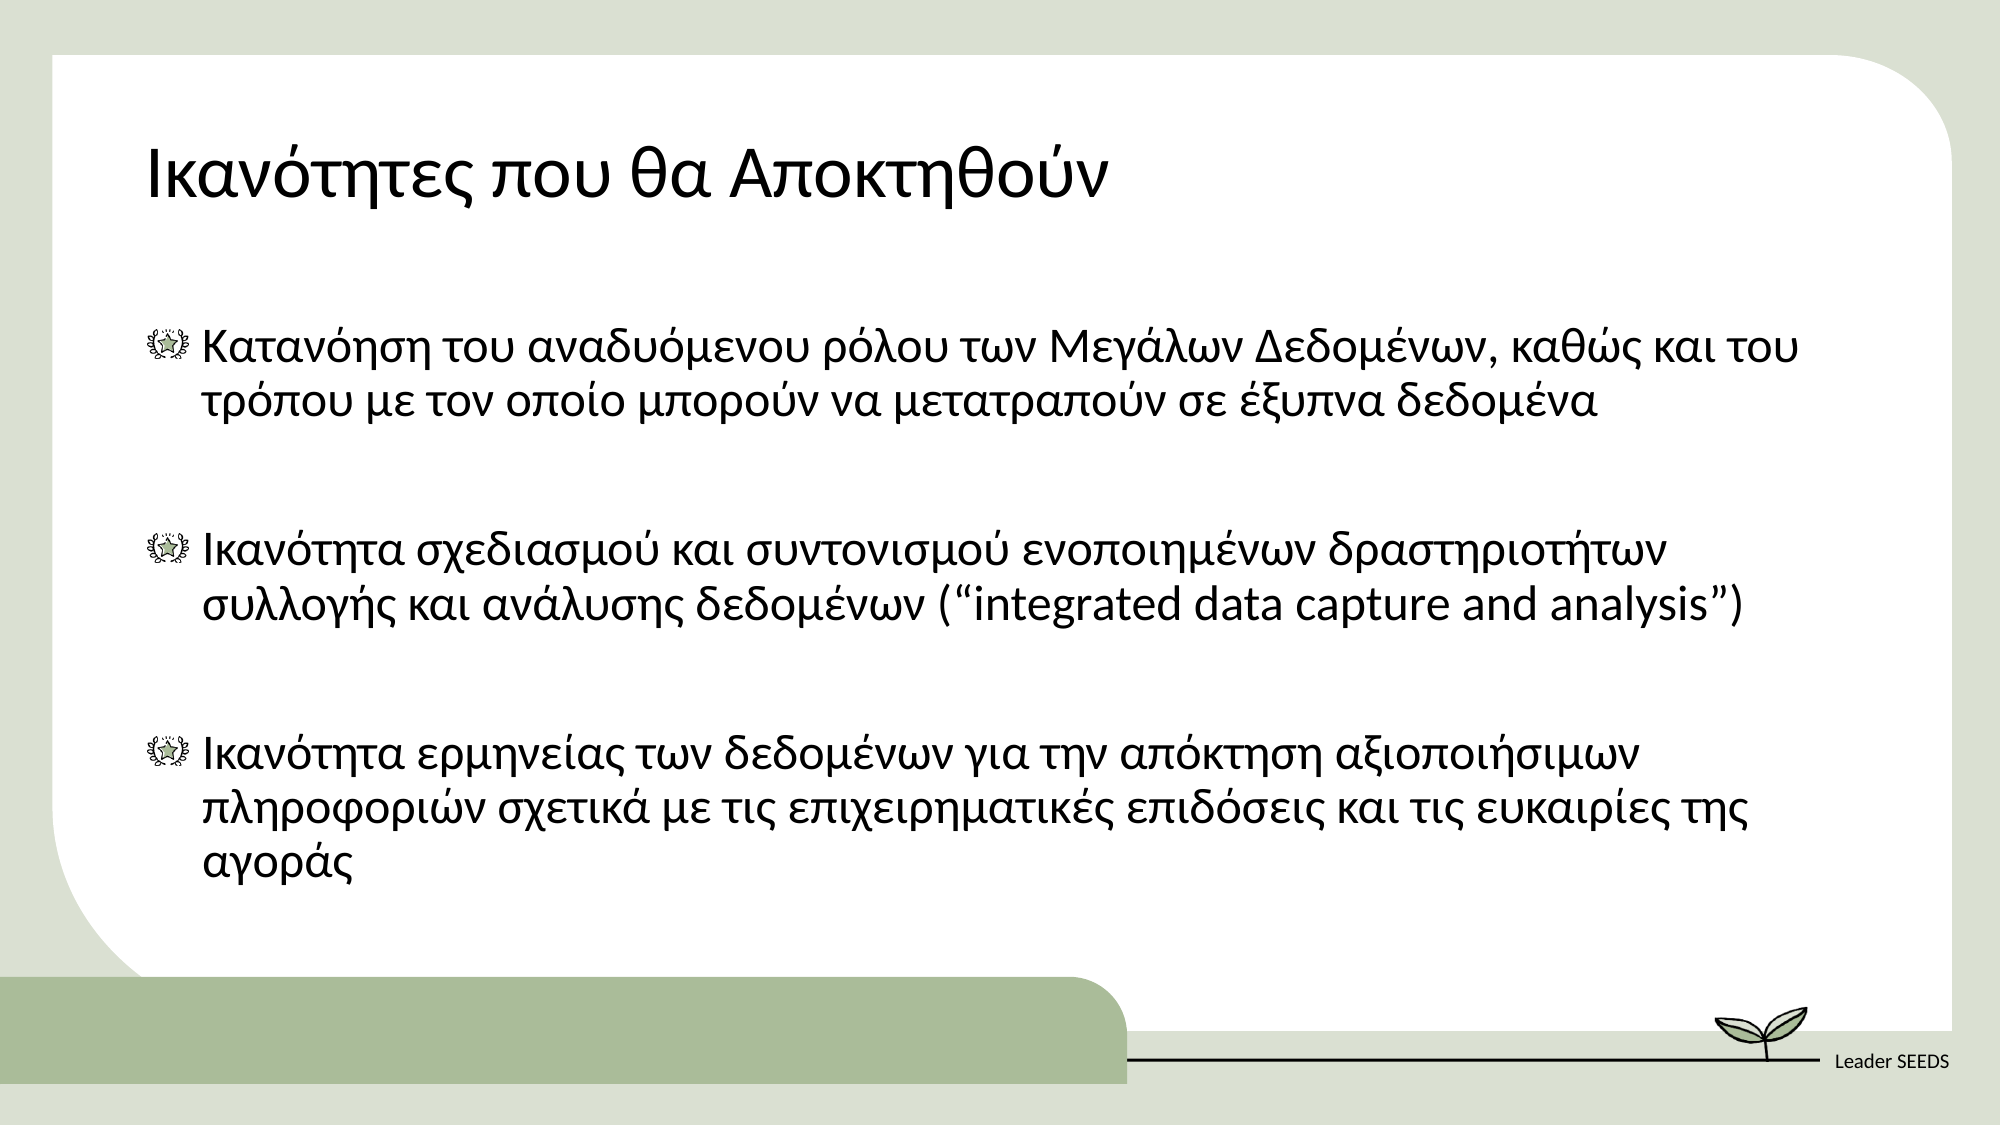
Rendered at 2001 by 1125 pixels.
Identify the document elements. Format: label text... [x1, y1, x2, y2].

list Κατανόηση του αναδυόμενου ρόλου των Μεγάλων Δεδομένων, καθώς και του τρόπου με τον οποίο μπορούν να μετατραπούν σε έξυπνα δεδομένα Ικανότητα σχεδιασμού και συντονισμού ενοποιημένων δραστηριοτήτων συλλογής και ανάλυσης δεδομένων (“integrated data capture and analysis”) Ικανότητα ερμηνείας των δεδομένων για την απόκτηση αξιοποιήσιμων πληροφοριών σχετικά με τις επιχειρηματικές επιδόσεις και τις ευκαιρίες της αγοράς [130, 311, 1869, 968]
picture [145, 325, 191, 361]
list Ικανότητες που θα Αποκτηθούν [130, 124, 1869, 257]
picture [145, 732, 191, 768]
picture [145, 529, 191, 565]
